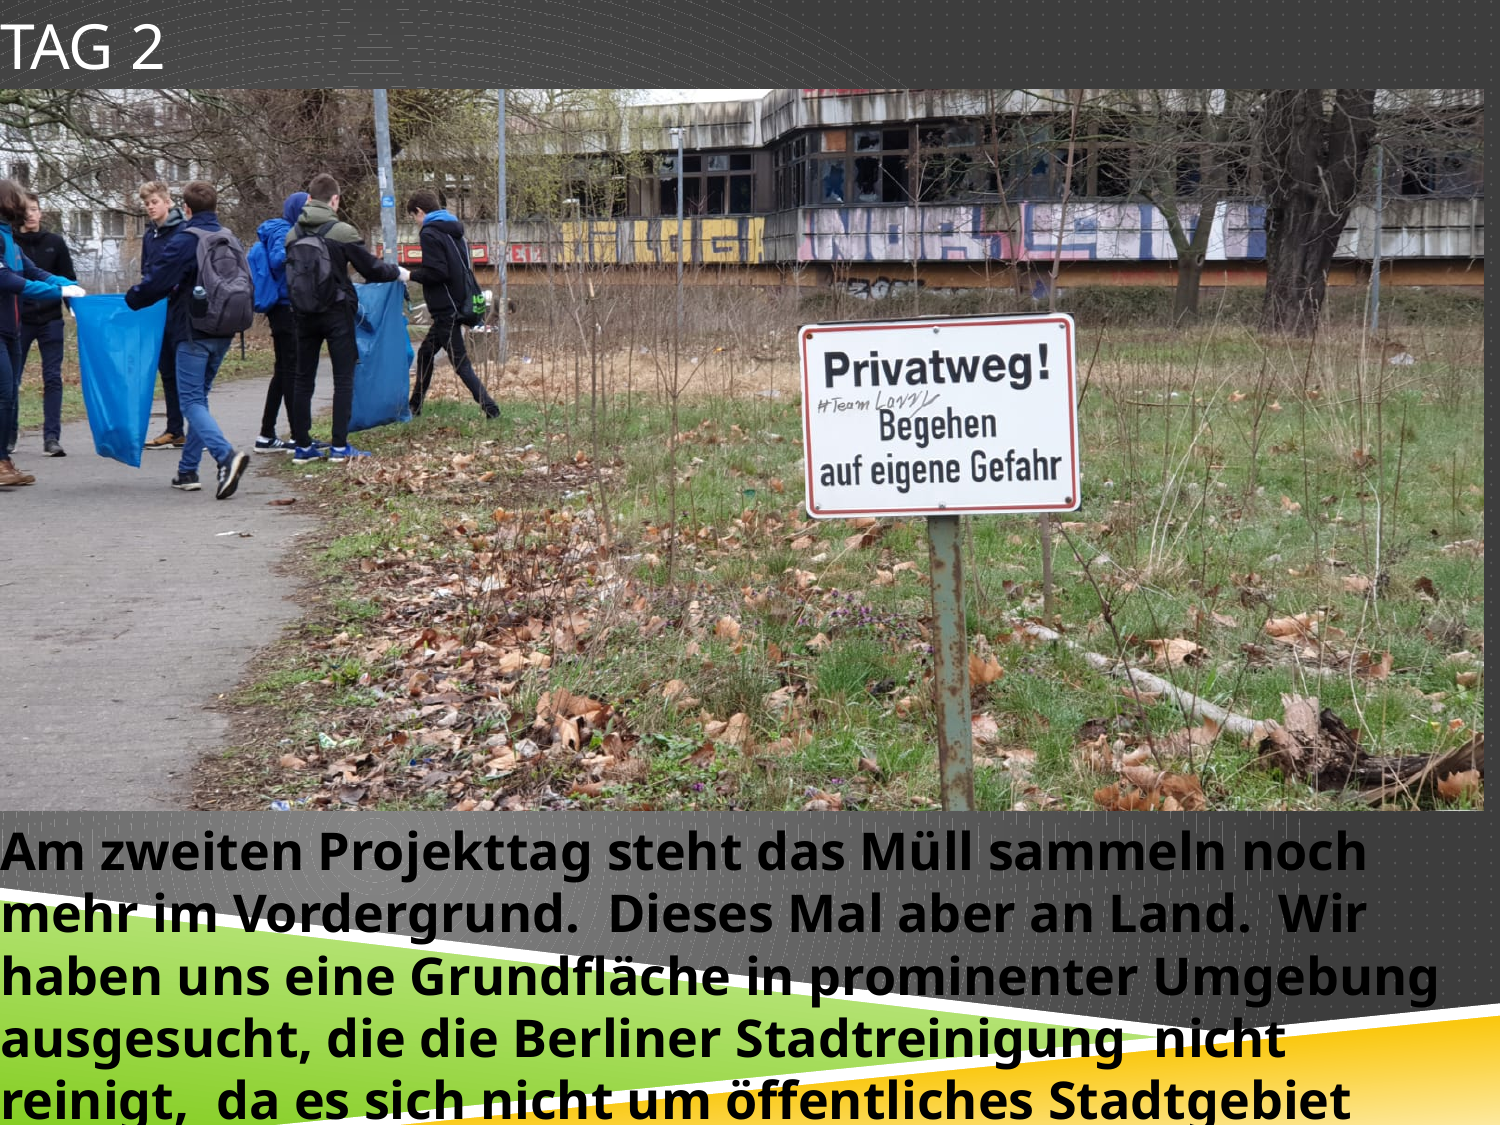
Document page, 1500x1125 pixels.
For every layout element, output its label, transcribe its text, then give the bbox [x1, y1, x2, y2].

title Tag 2 [0, 0, 243, 89]
list Am zweiten Projekttag steht das Müll sammeln noch mehr im Vordergrund. Dieses Mal aber an Land. Wir haben uns eine Grundfläche in prominenter Umgebung ausgesucht, die die Berliner Stadtreinigung nicht reinigt, da es sich nicht um öffentliches Stadtgebiet handelt. [0, 818, 1488, 1125]
picture [0, 89, 1484, 811]
